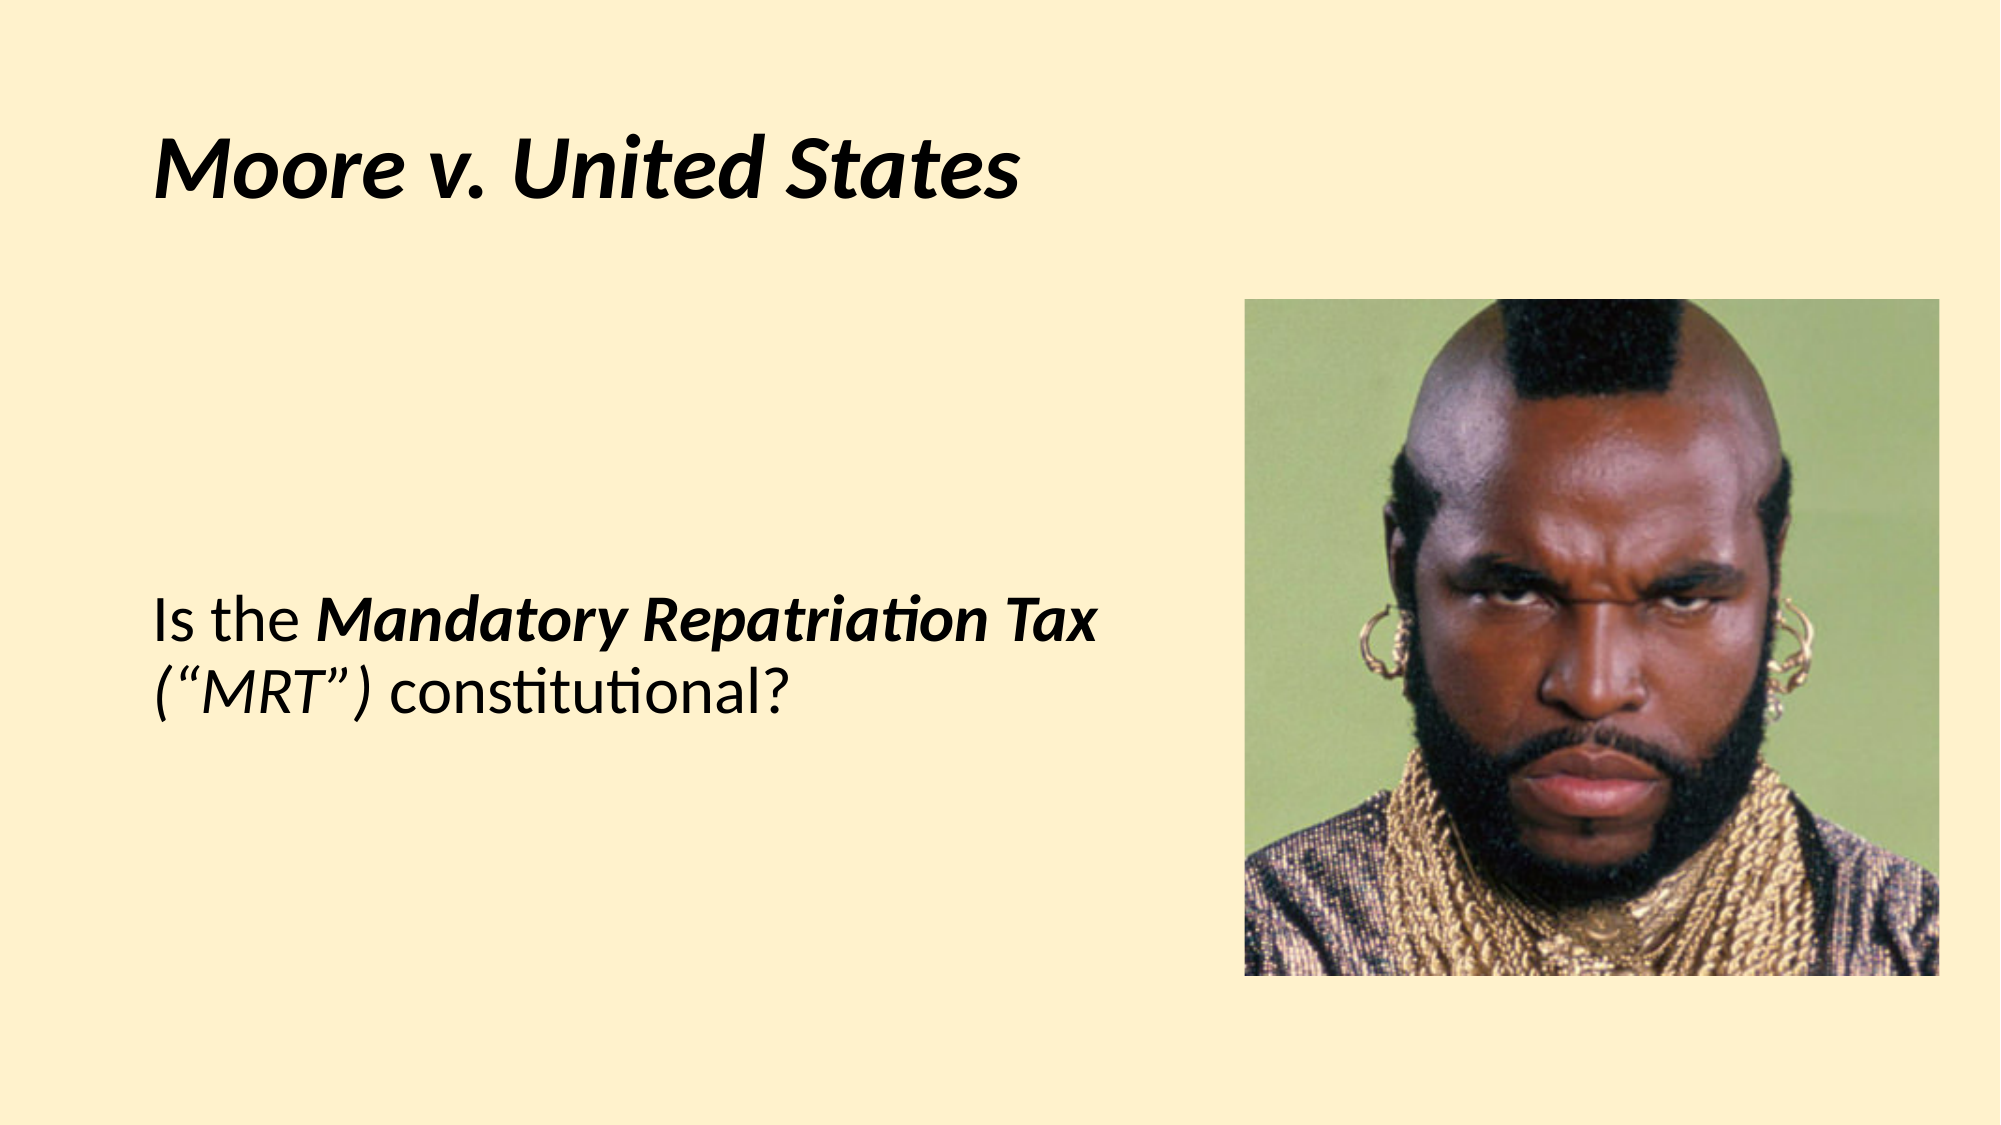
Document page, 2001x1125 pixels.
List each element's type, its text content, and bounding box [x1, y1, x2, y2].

list Is the Mandatory Repatriation Tax (“MRT”) constitutional? [137, 299, 1245, 1014]
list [1244, 299, 1940, 976]
title Moore v. United States [137, 59, 1863, 278]
